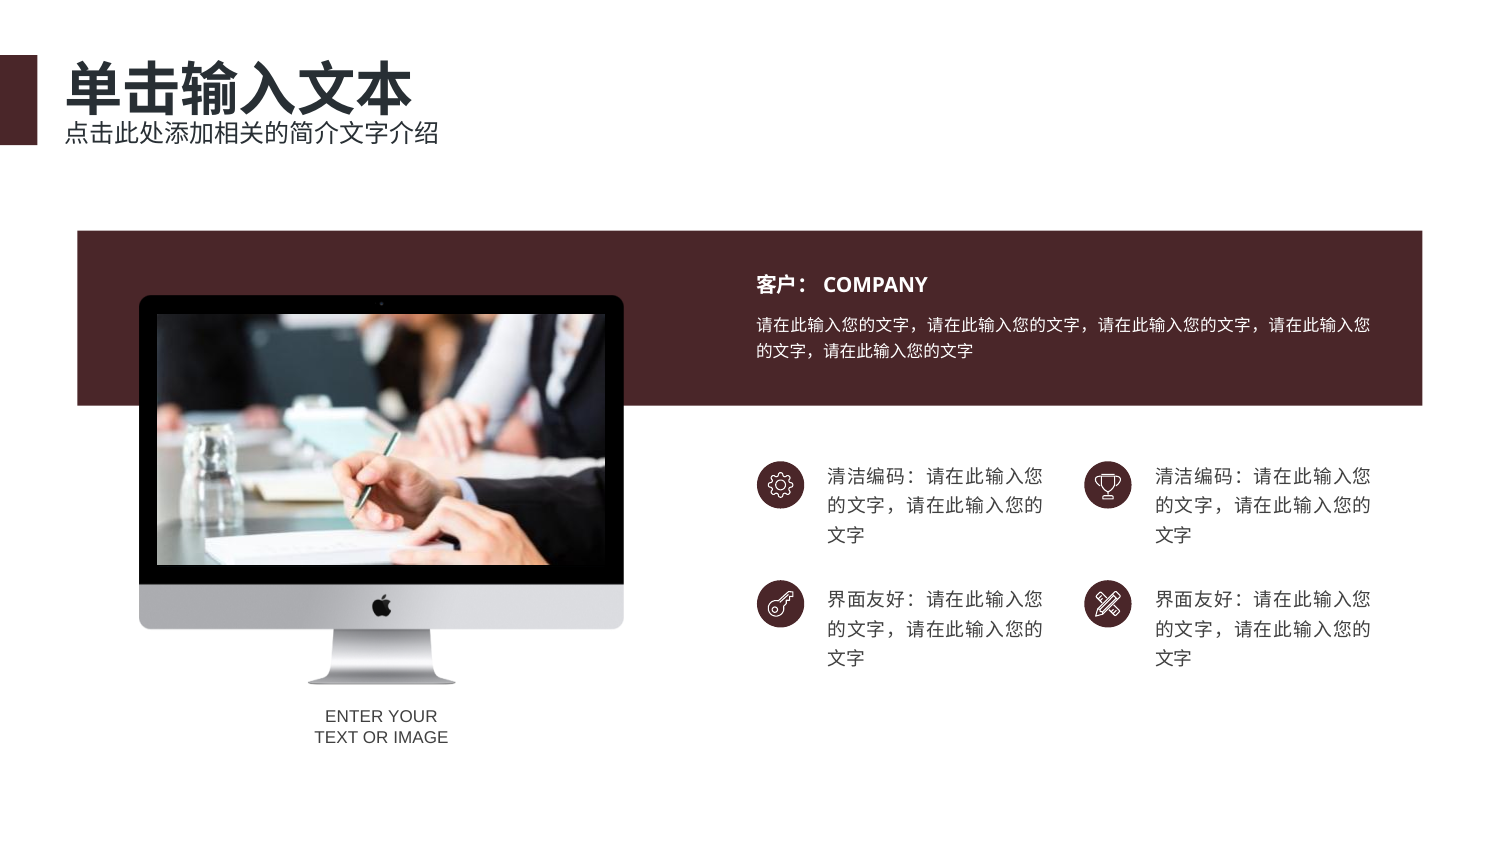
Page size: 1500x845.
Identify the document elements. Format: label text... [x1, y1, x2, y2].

text_box 客户：COMPANY 请在此输入您的文字，请在此输入您的文字，请在此输入您的文字，请在此输入您的文字，请在此输入您的文字 [741, 256, 1387, 369]
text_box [138, 295, 624, 756]
text_box 界面友好：请在此输入您的文字，请在此输入您的文字 [1140, 573, 1387, 677]
text_box [0, 55, 38, 146]
text_box 点击此处添加相关的简介文字介绍 [49, 109, 701, 155]
text_box [76, 230, 1423, 407]
text_box 清洁编码：请在此输入您的文字，请在此输入您的文字 [1140, 450, 1387, 554]
text_box 清洁编码：请在此输入您的文字，请在此输入您的文字 [812, 450, 1059, 554]
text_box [1084, 580, 1132, 628]
text_box 界面友好：请在此输入您的文字，请在此输入您的文字 [812, 573, 1059, 677]
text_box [1084, 461, 1132, 509]
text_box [756, 580, 805, 628]
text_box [756, 461, 805, 509]
text_box 单击输入文本 [49, 38, 633, 109]
